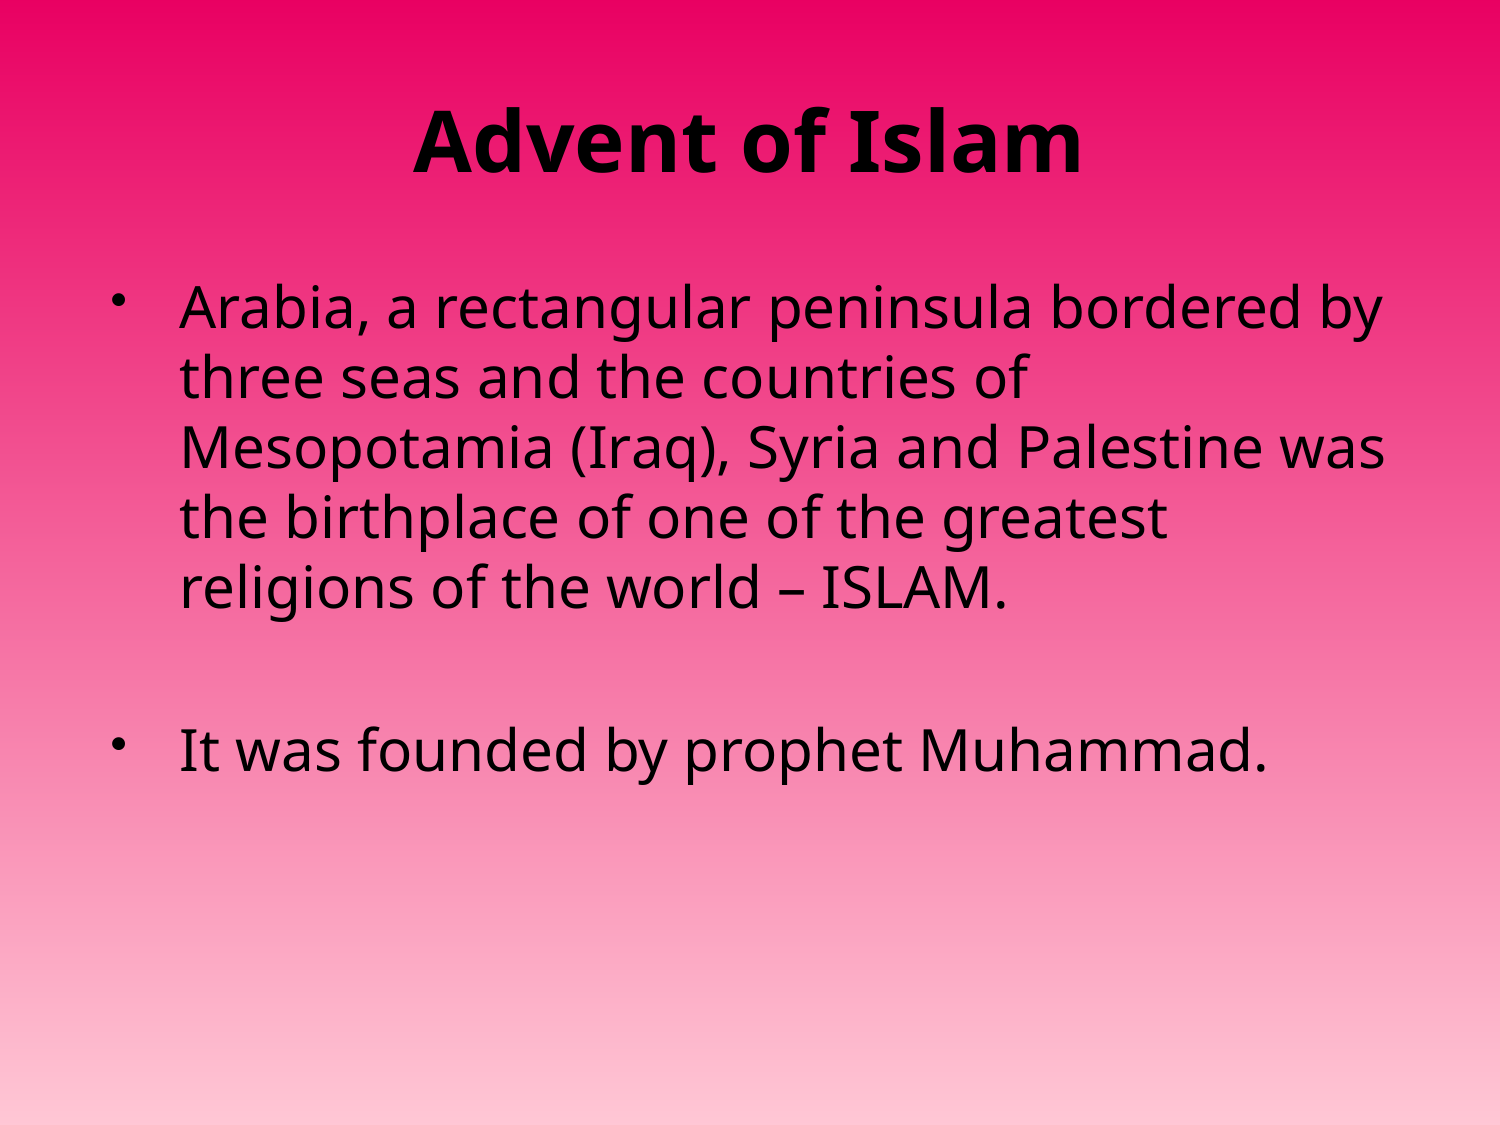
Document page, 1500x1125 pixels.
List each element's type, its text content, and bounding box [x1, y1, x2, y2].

list Arabia, a rectangular peninsula bordered by three seas and the countries of Mesopotamia (Iraq), Syria and Palestine was the birthplace of one of the greatest religions of the world – ISLAM. It was founded by prophet Muhammad. [75, 262, 1425, 1035]
title Advent of Islam [75, 45, 1425, 233]
